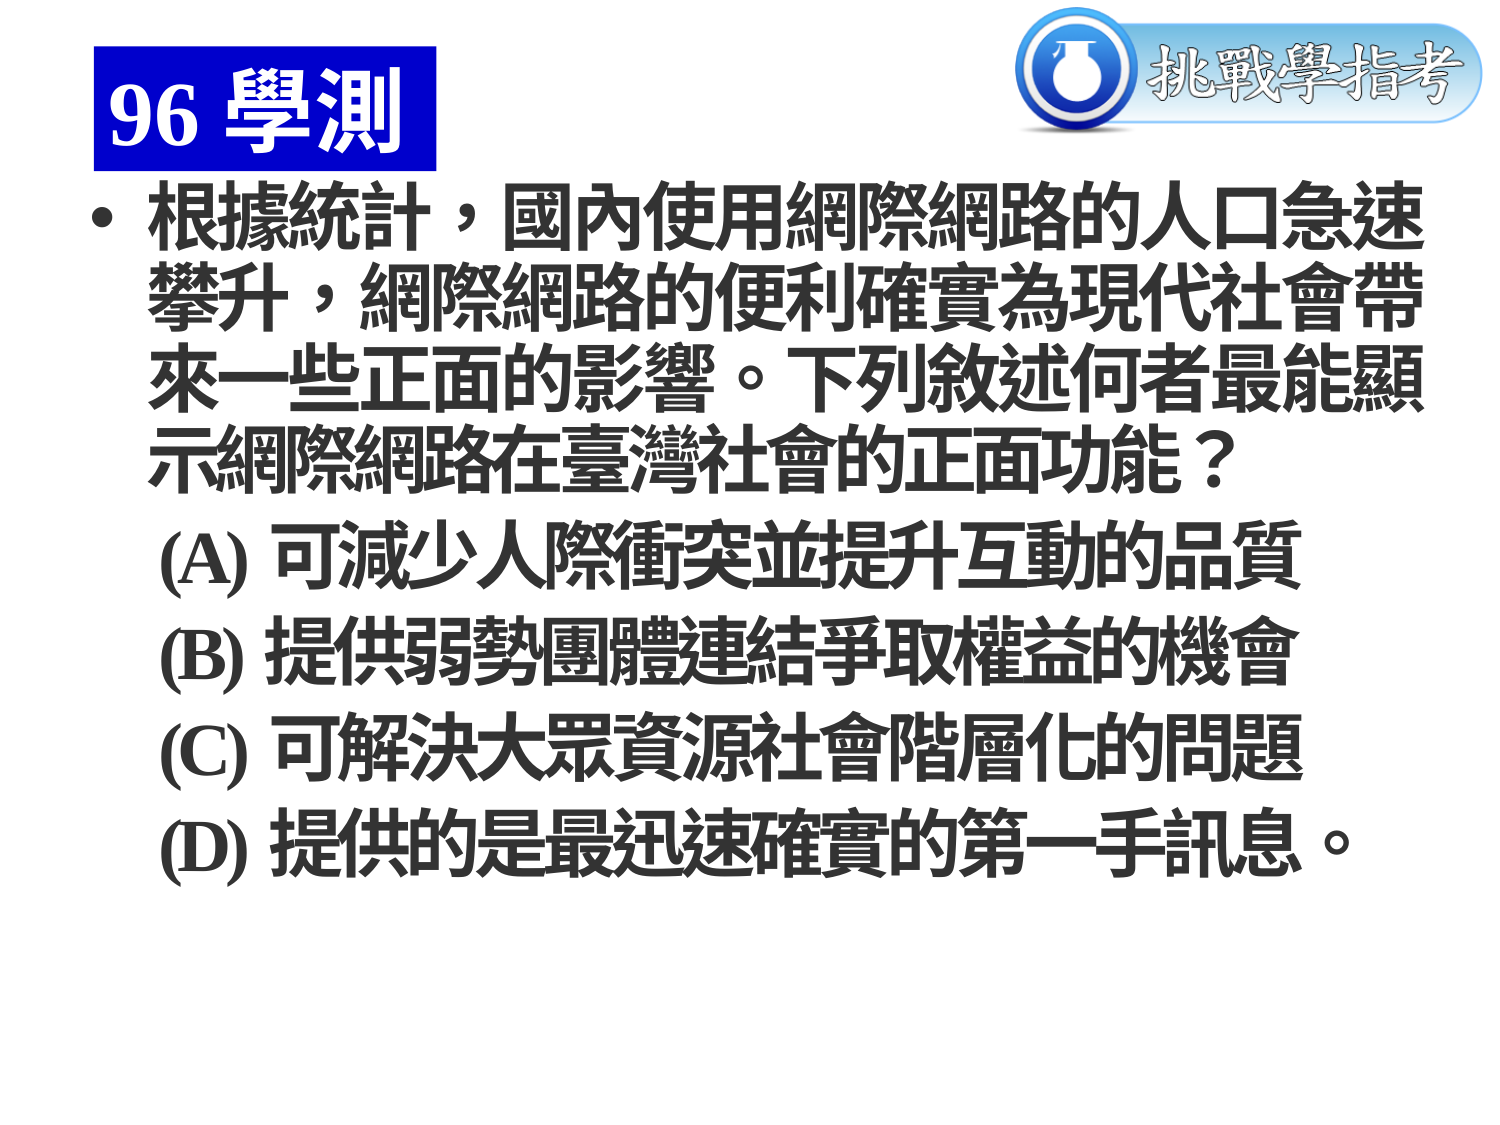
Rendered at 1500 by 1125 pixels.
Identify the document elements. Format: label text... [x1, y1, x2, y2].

picture [1015, 6, 1483, 136]
text_box 96學測 [93, 46, 437, 172]
text_box 根據統計，國內使用網際網路的人口急速攀升，網際網路的便利確實為現代社會帶來一些正面的影響。下列敘述何者最能顯示網際網路在臺灣社會的正面功能？ (A)可減少人際衝突並提升互動的品質 (B)提供弱勢團體連結爭取權益的機會 (C)可解決大眾資源社會階層化的問題 (D)提供的是最迅速確實的第一手訊息。 [74, 172, 1436, 764]
